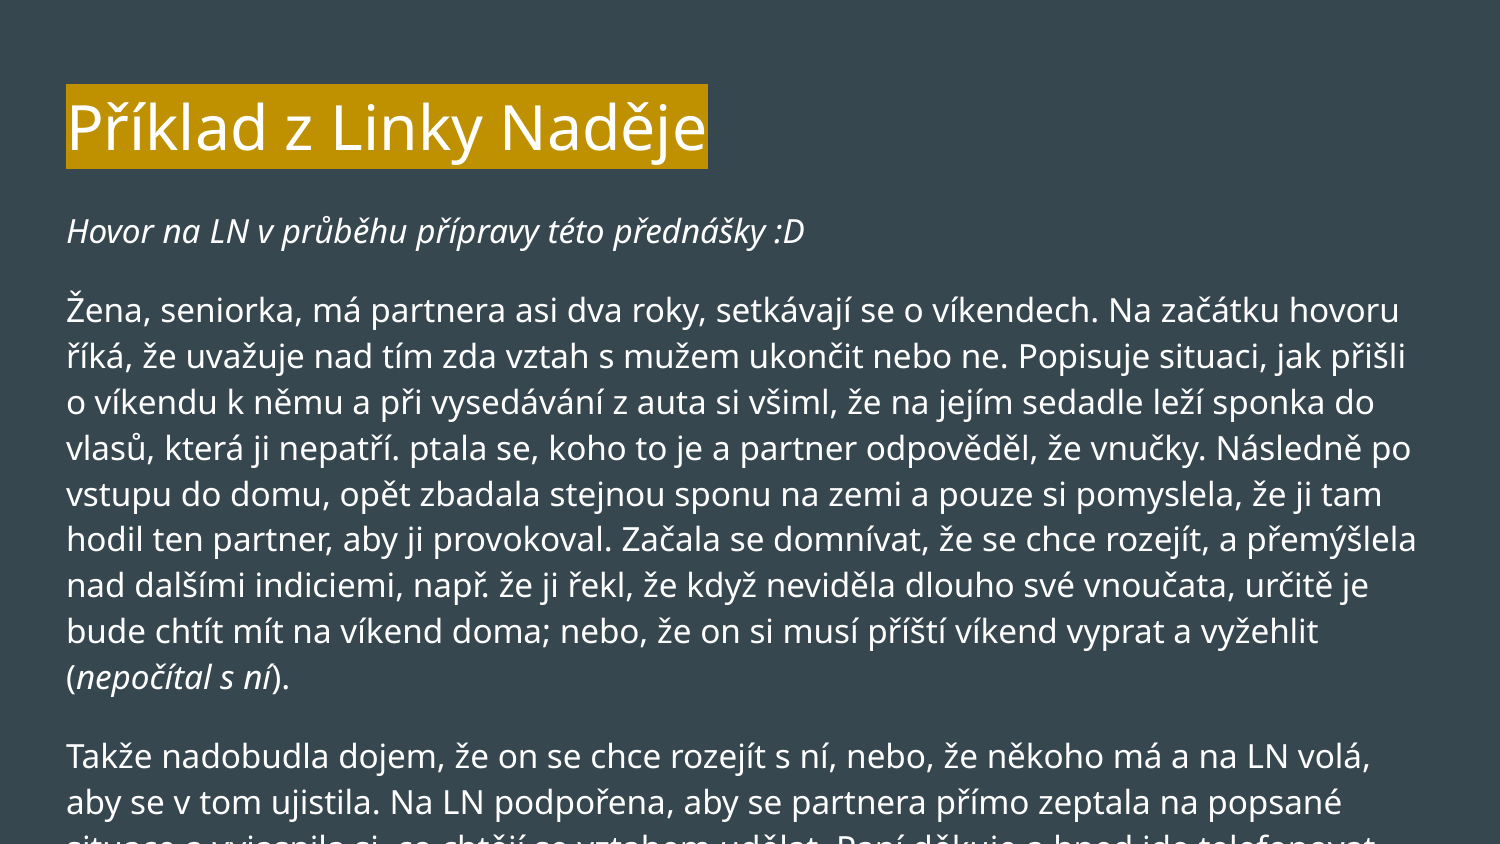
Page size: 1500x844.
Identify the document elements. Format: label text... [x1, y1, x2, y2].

title Příklad z Linky Naděje [51, 72, 1449, 167]
list Hovor na LN v průběhu přípravy této přednášky :D Žena, seniorka, má partnera asi dva roky, setkávají se o víkendech. Na začátku hovoru říká, že uvažuje nad tím zda vztah s mužem ukončit nebo ne. Popisuje situaci, jak přišli o víkendu k němu a při vysedávání z auta si všiml, že na jejím sedadle leží sponka do vlasů, která ji nepatří. ptala se, koho to je a partner odpověděl, že vnučky. Následně po vstupu do domu, opět zbadala stejnou sponu na zemi a pouze si pomyslela, že ji tam hodil ten partner, aby ji provokoval. Začala se domnívat, že se chce rozejít, a přemýšlela nad dalšími indiciemi, např. že ji řekl, že když neviděla dlouho své vnoučata, určitě je bude chtít mít na víkend doma; nebo, že on si musí příští víkend vyprat a vyžehlit (nepočítal s ní). Takže nadobudla dojem, že on se chce rozejít s ní, nebo, že někoho má a na LN volá, aby se v tom ujistila. Na LN podpořena, aby se partnera přímo zeptala na popsané situace a vyjasnila si, co chtějí se vztahem udělat. Paní děkuje a hned jde telefonovat partnerovi. [51, 189, 1449, 750]
